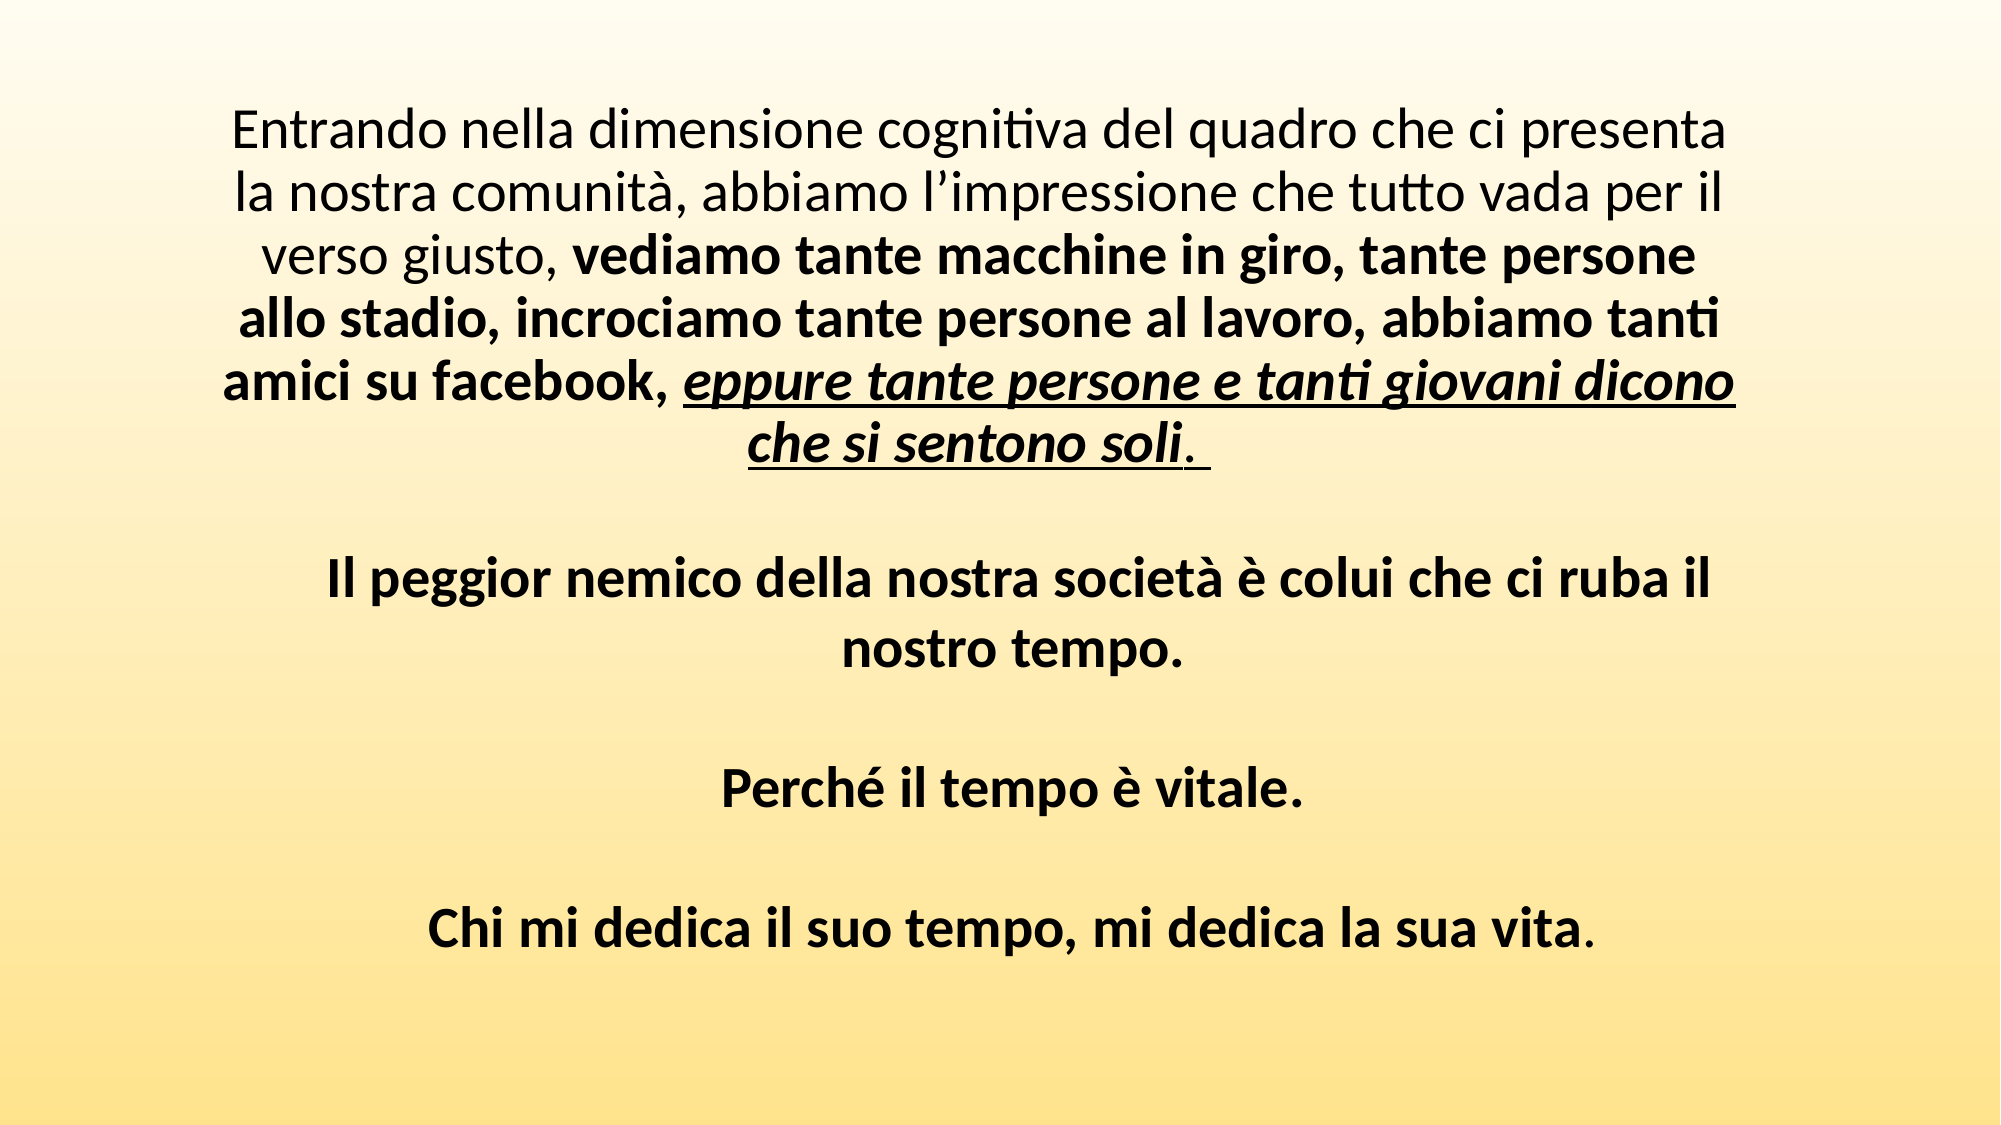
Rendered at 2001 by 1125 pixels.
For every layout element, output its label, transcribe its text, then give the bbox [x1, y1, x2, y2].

list Entrando nella dimensione cognitiva del quadro che ci presenta la nostra comunità, abbiamo l’impressione che tutto vada per il verso giusto, vediamo tante macchine in giro, tante persone allo stadio, incrociamo tante persone al lavoro, abbiamo tanti amici su facebook, eppure tante persone e tanti giovani dicono che si sentono soli. [199, 91, 1760, 511]
text_box Il peggior nemico della nostra società è colui che ci ruba il nostro tempo. Perché il tempo è vitale. Chi mi dedica il suo tempo, mi dedica la sua vita. [280, 531, 1760, 967]
